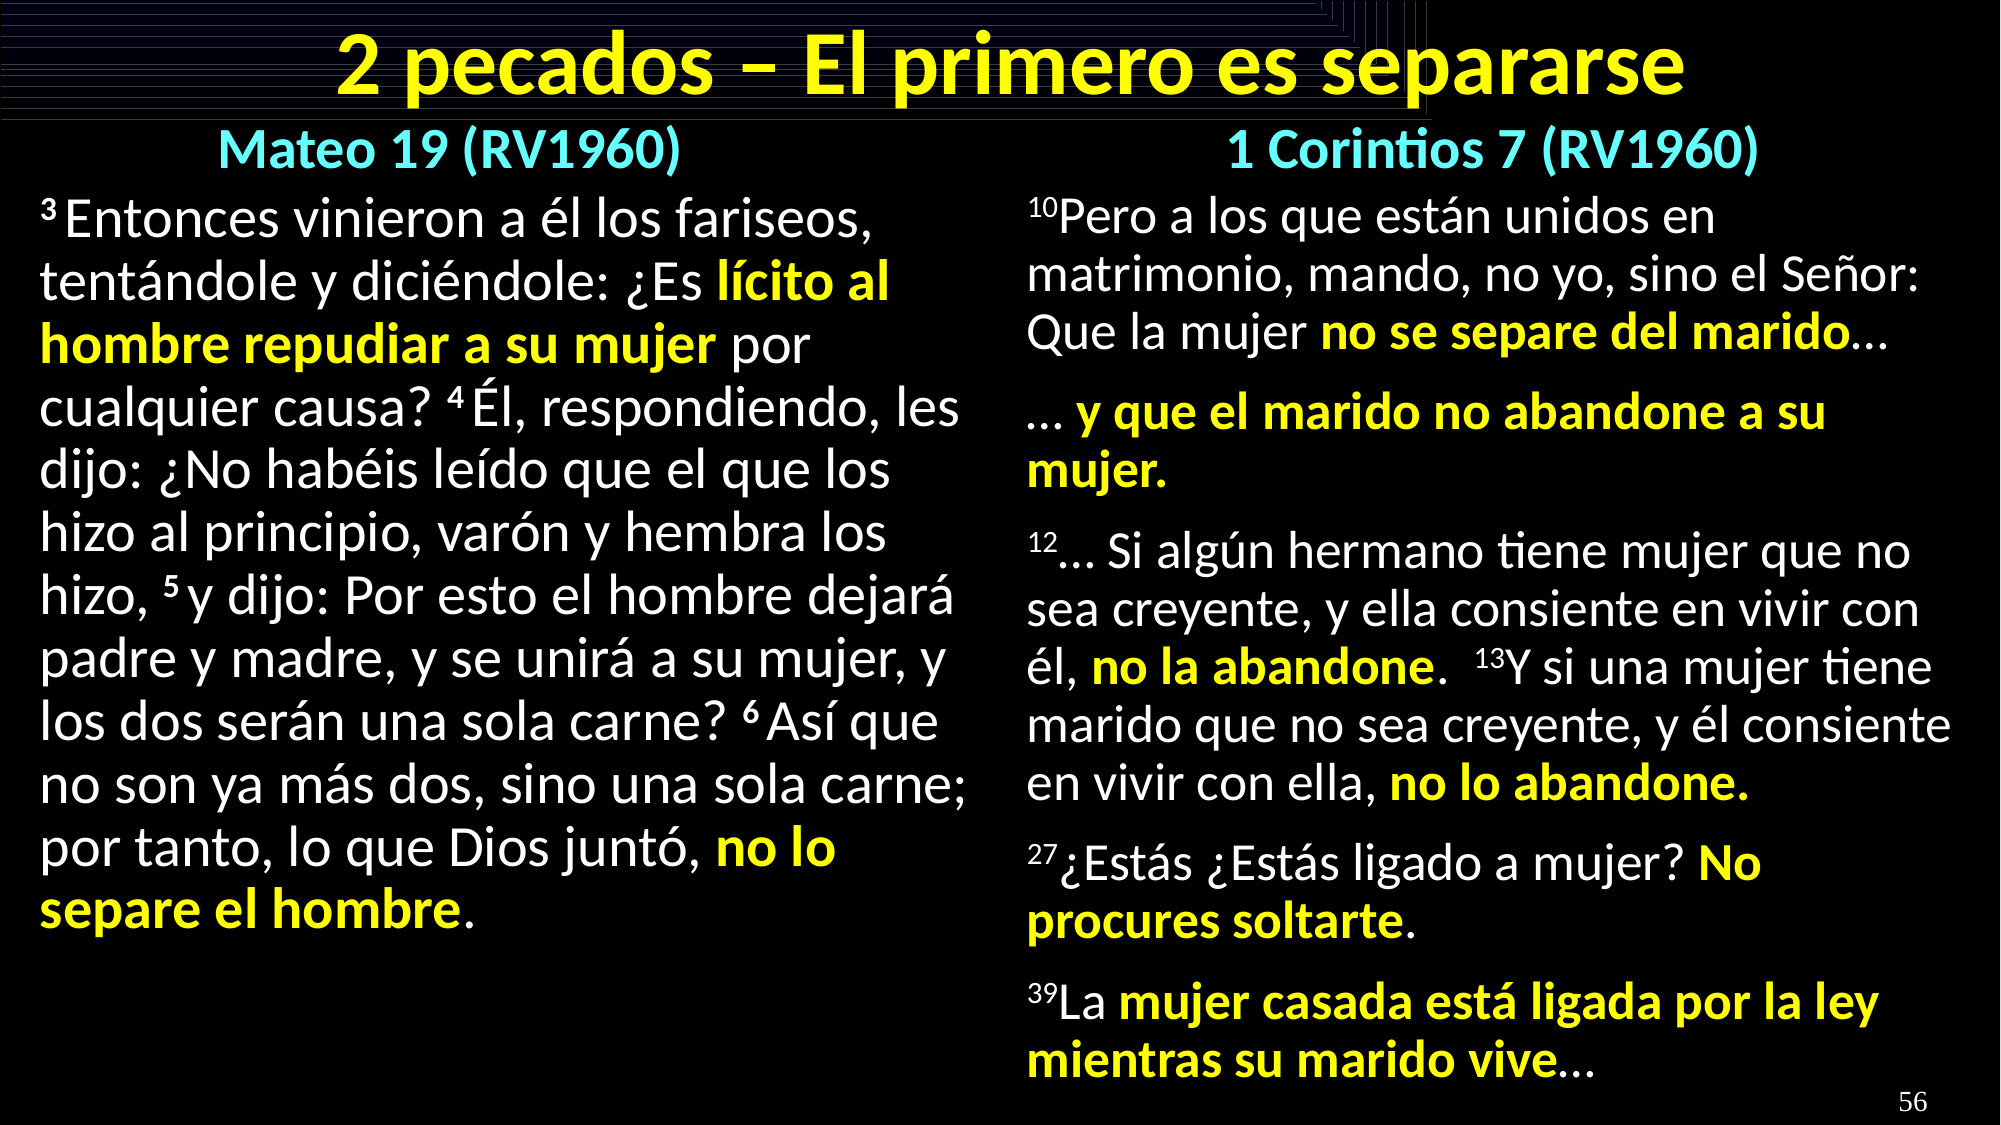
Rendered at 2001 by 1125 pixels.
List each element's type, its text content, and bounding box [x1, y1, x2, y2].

title 2 pecados – El primero es separarse [292, 11, 1731, 105]
list 10Pero a los que están unidos en matrimonio, mando, no yo, sino el Señor: Que la mujer no se separe del marido… … y que el marido no abandone a su mujer. 12… Si algún hermano tiene mujer que no sea creyente, y ella consiente en vivir con él, no la abandone. 13Y si una mujer tiene marido que no sea creyente, y él consiente en vivir con ella, no lo abandone. 27¿Estás ¿Estás ligado a mujer? No procures soltarte. 39La mujer casada está ligada por la ley mientras su marido vive… [1011, 179, 1976, 1125]
list Mateo 19 (RV1960) [99, 125, 801, 179]
list 3 Entonces vinieron a él los fariseos, tentándole y diciéndole: ¿Es lícito al hombre repudiar a su mujer por cualquier causa? 4 Él, respondiendo, les dijo: ¿No habéis leído que el que los hizo al principio, varón y hembra los hizo, 5 y dijo: Por esto el hombre dejará padre y madre, y se unirá a su mujer, y los dos serán una sola carne? 6 Así que no son ya más dos, sino una sola carne; por tanto, lo que Dios juntó, no lo separe el hombre. [24, 179, 988, 1125]
list 1 Corintios 7 (RV1960) [1136, 125, 1851, 179]
slide_number 56 [1883, 1074, 2000, 1125]
